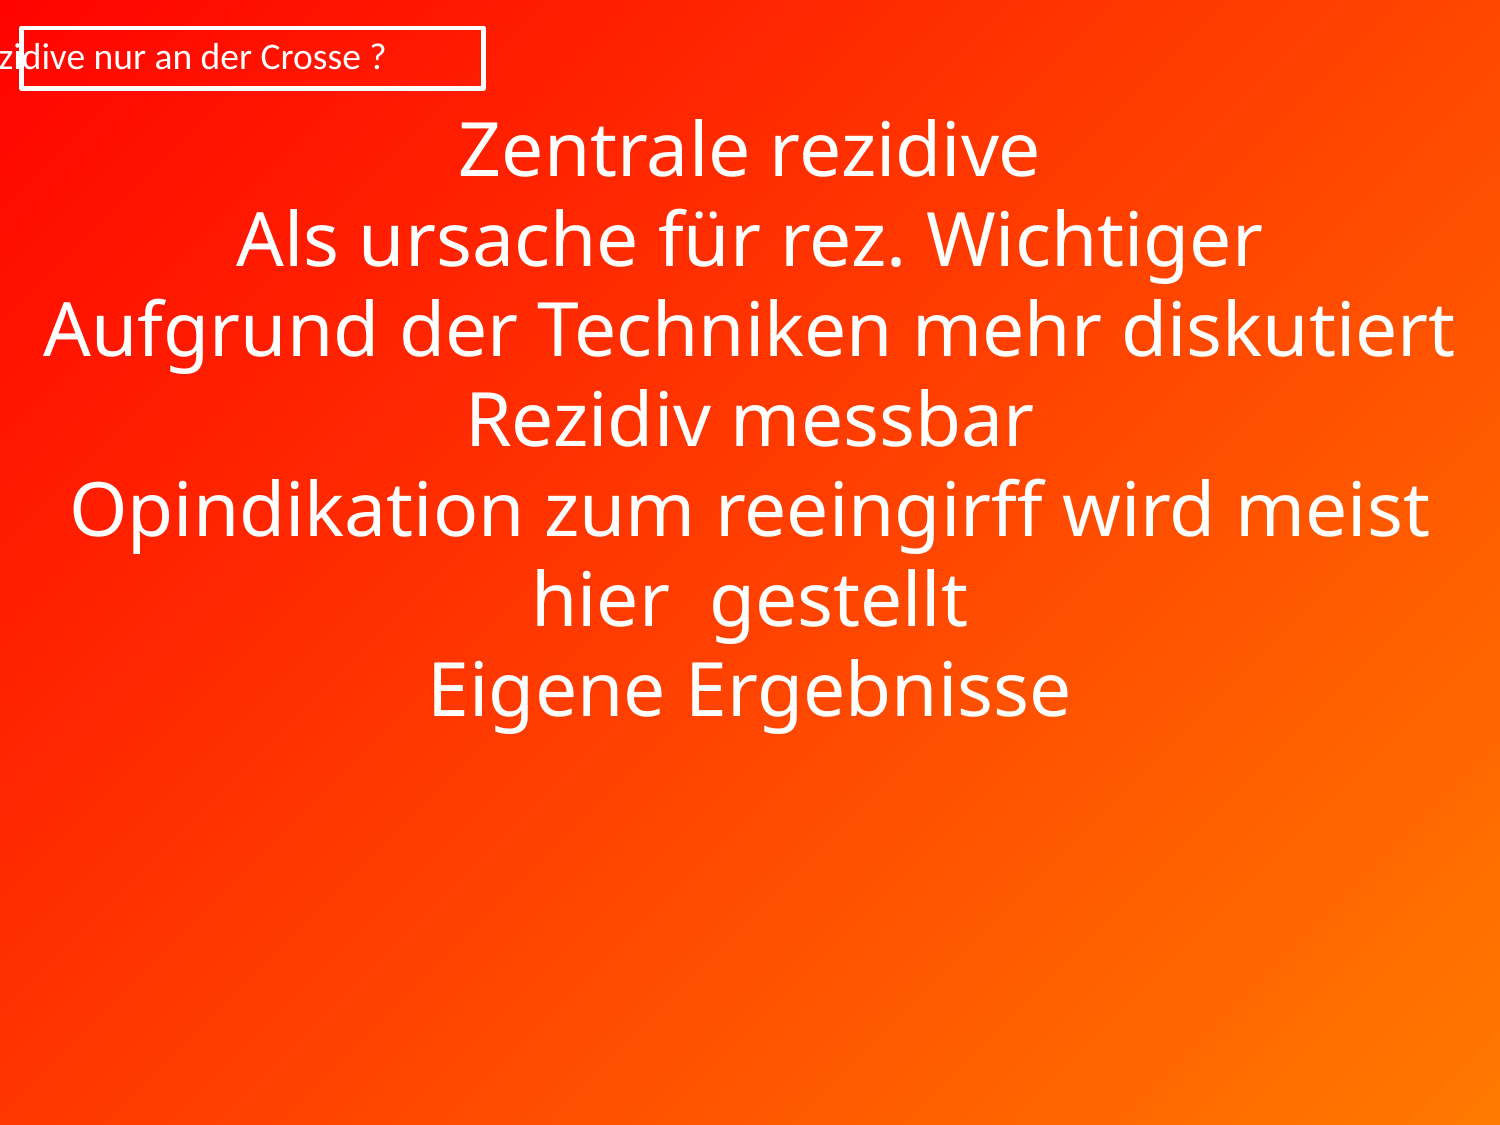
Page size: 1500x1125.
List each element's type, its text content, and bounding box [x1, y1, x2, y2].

text_box Zentrale rezidive Als ursache für rez. Wichtiger Aufgrund der Techniken mehr diskutiert Rezidiv messbar Opindikation zum reeingirff wird meist hier gestellt Eigene Ergebnisse [0, 93, 1500, 1099]
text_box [21, 24, 484, 89]
